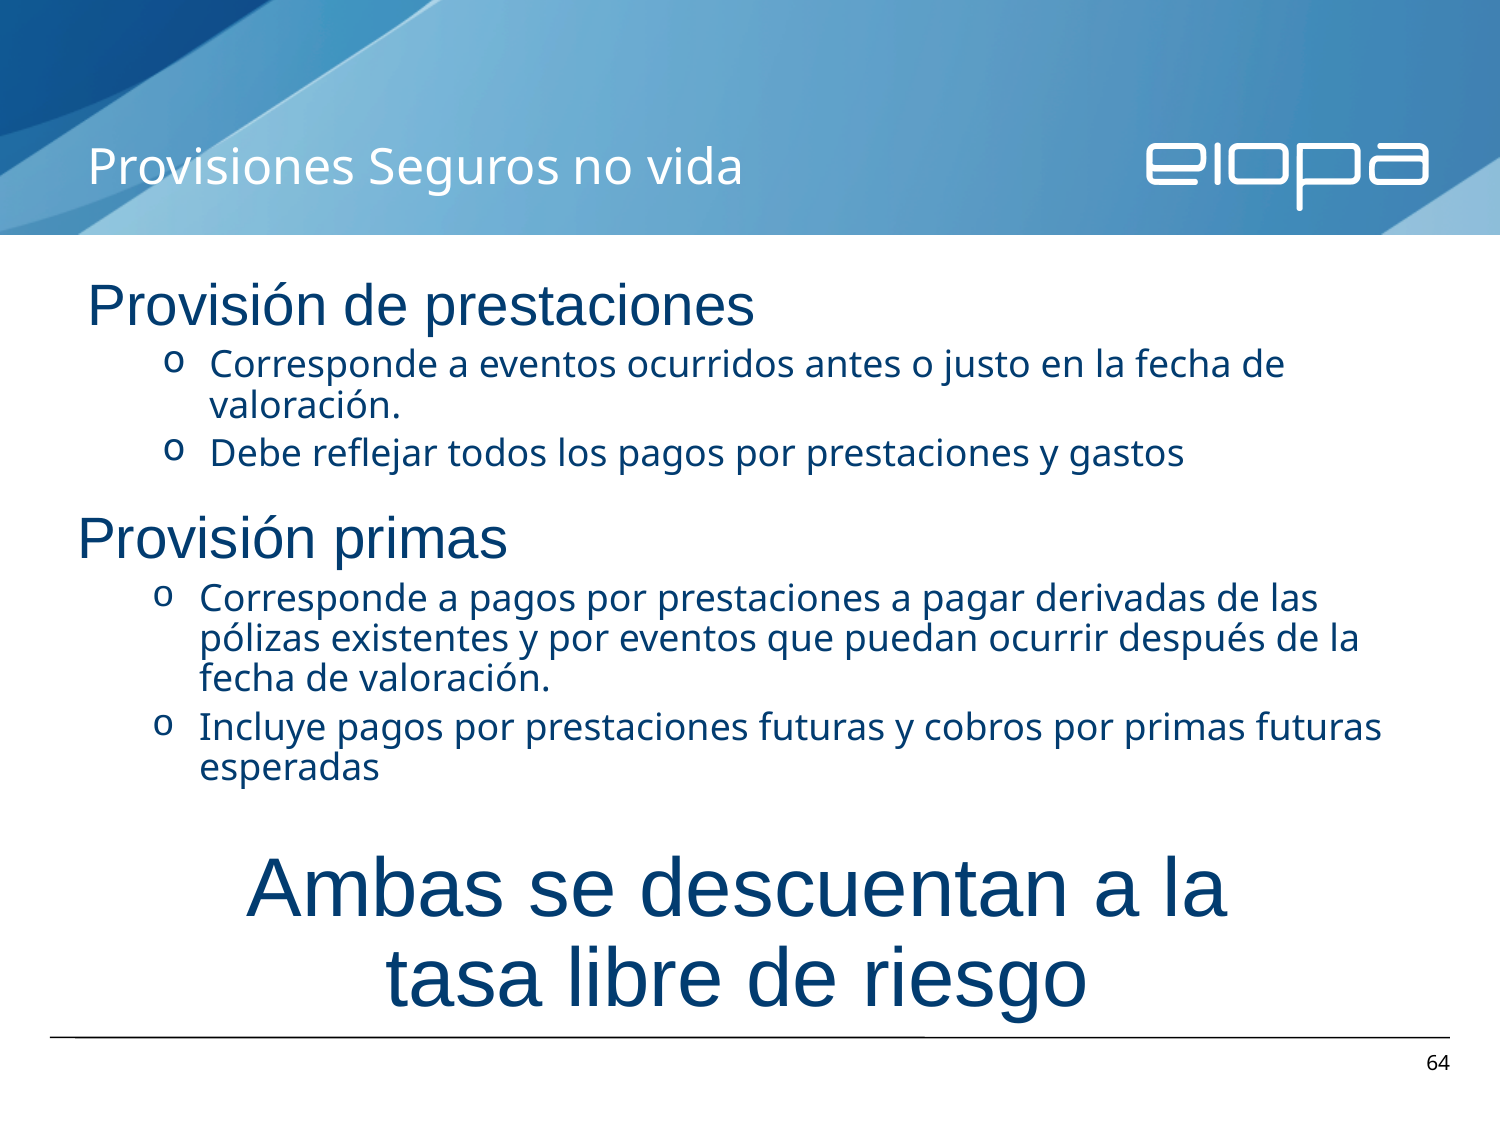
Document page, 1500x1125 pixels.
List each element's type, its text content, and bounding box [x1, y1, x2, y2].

list Provisión de prestaciones Corresponde a eventos ocurridos antes o justo en la fecha de valoración. Debe reflejar todos los pagos por prestaciones y gastos [87, 274, 1426, 501]
text_box Ambas se descuentan a la tasa libre de riesgo [137, 837, 1263, 1033]
text_box Provisión primas Corresponde a pagos por prestaciones a pagar derivadas de las pólizas existentes y por eventos que puedan ocurrir después de la fecha de valoración. Incluye pagos por prestaciones futuras y cobros por primas futuras esperadas [62, 500, 1425, 796]
slide_number 64 [1137, 1050, 1450, 1125]
picture [0, 0, 1500, 235]
title Provisiones Seguros no vida [87, 19, 1113, 195]
